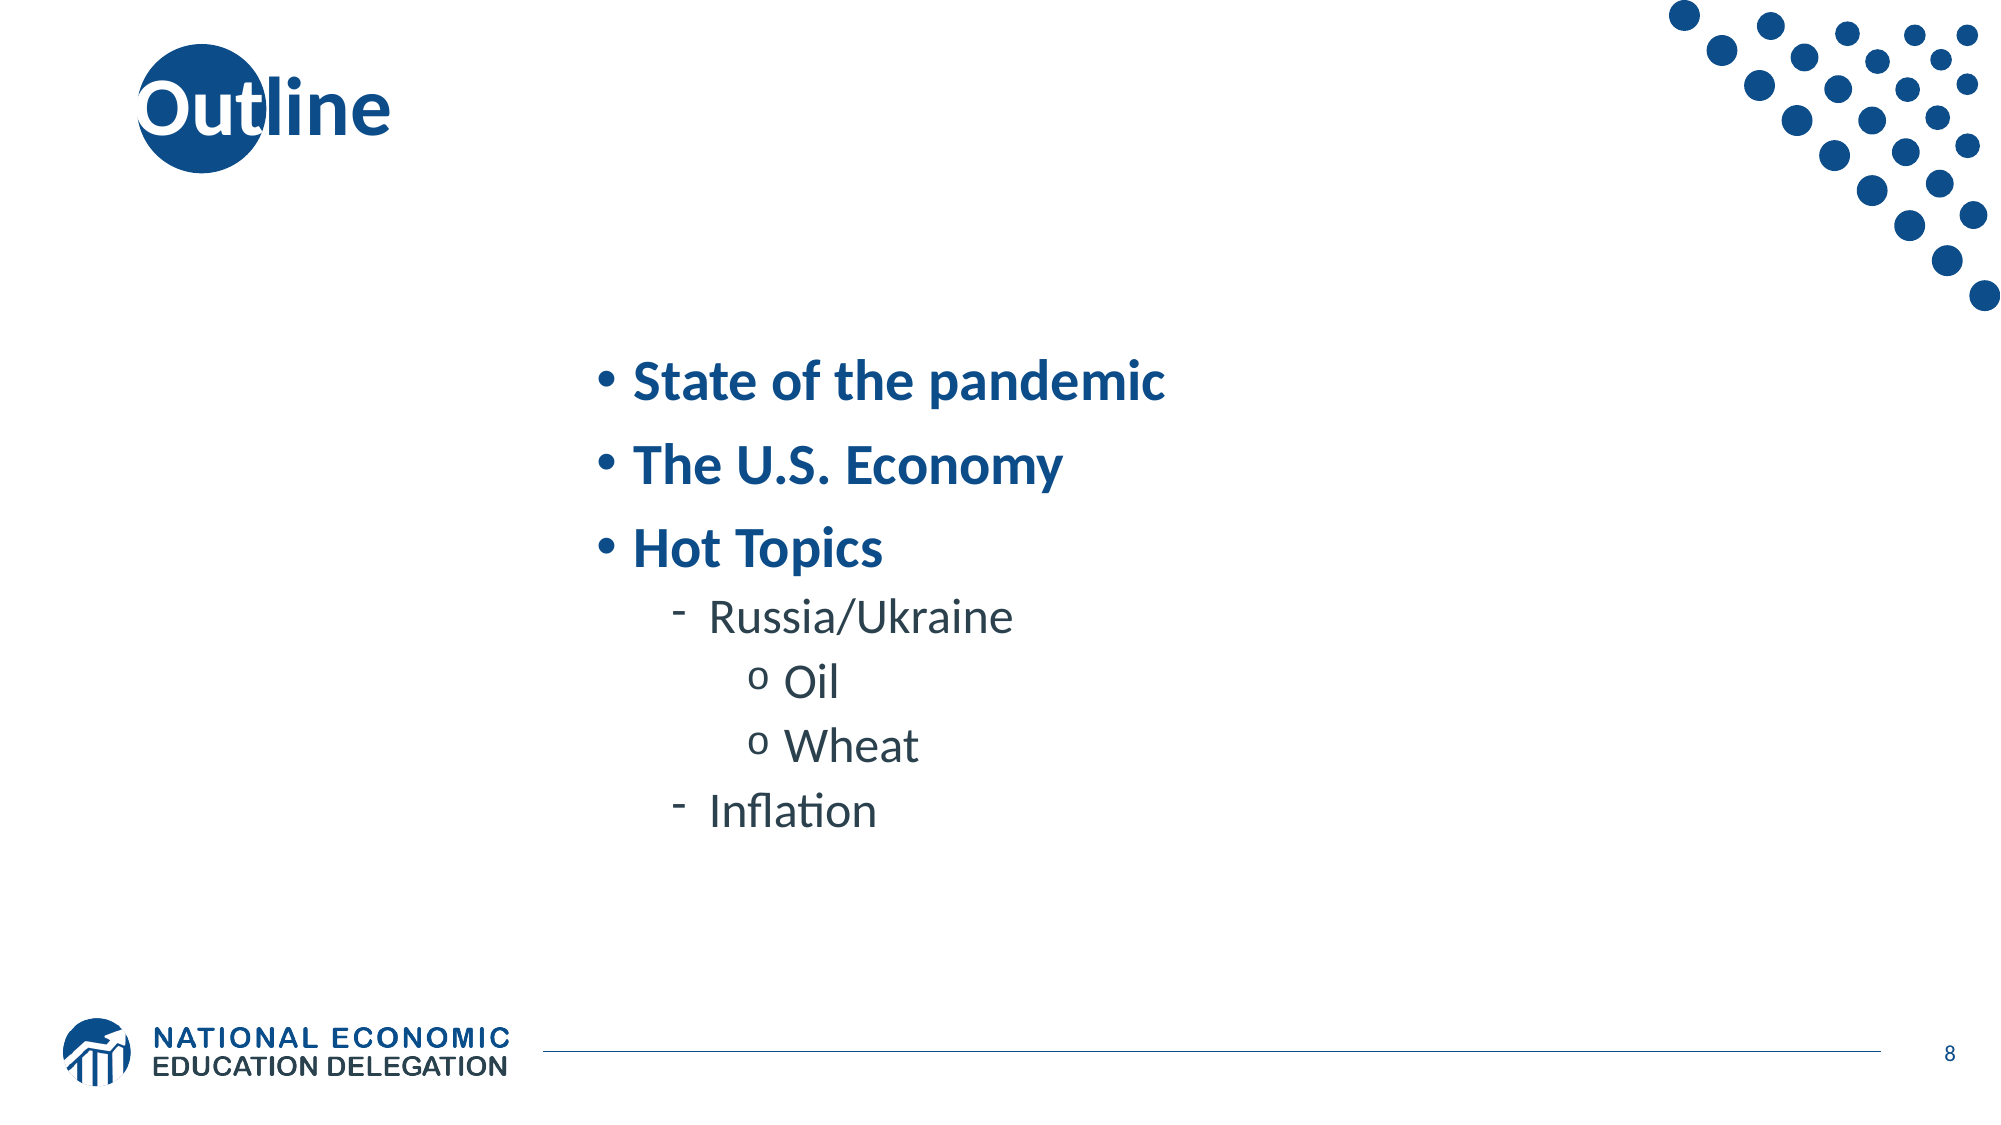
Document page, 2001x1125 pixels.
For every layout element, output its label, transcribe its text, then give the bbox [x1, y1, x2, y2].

picture [55, 1013, 520, 1091]
title Outline [119, 0, 1845, 218]
list State of the pandemic The U.S. Economy Hot Topics Russia/Ukraine Oil Wheat Inflation [581, 237, 1419, 951]
slide_number 8 [1521, 1022, 1972, 1082]
